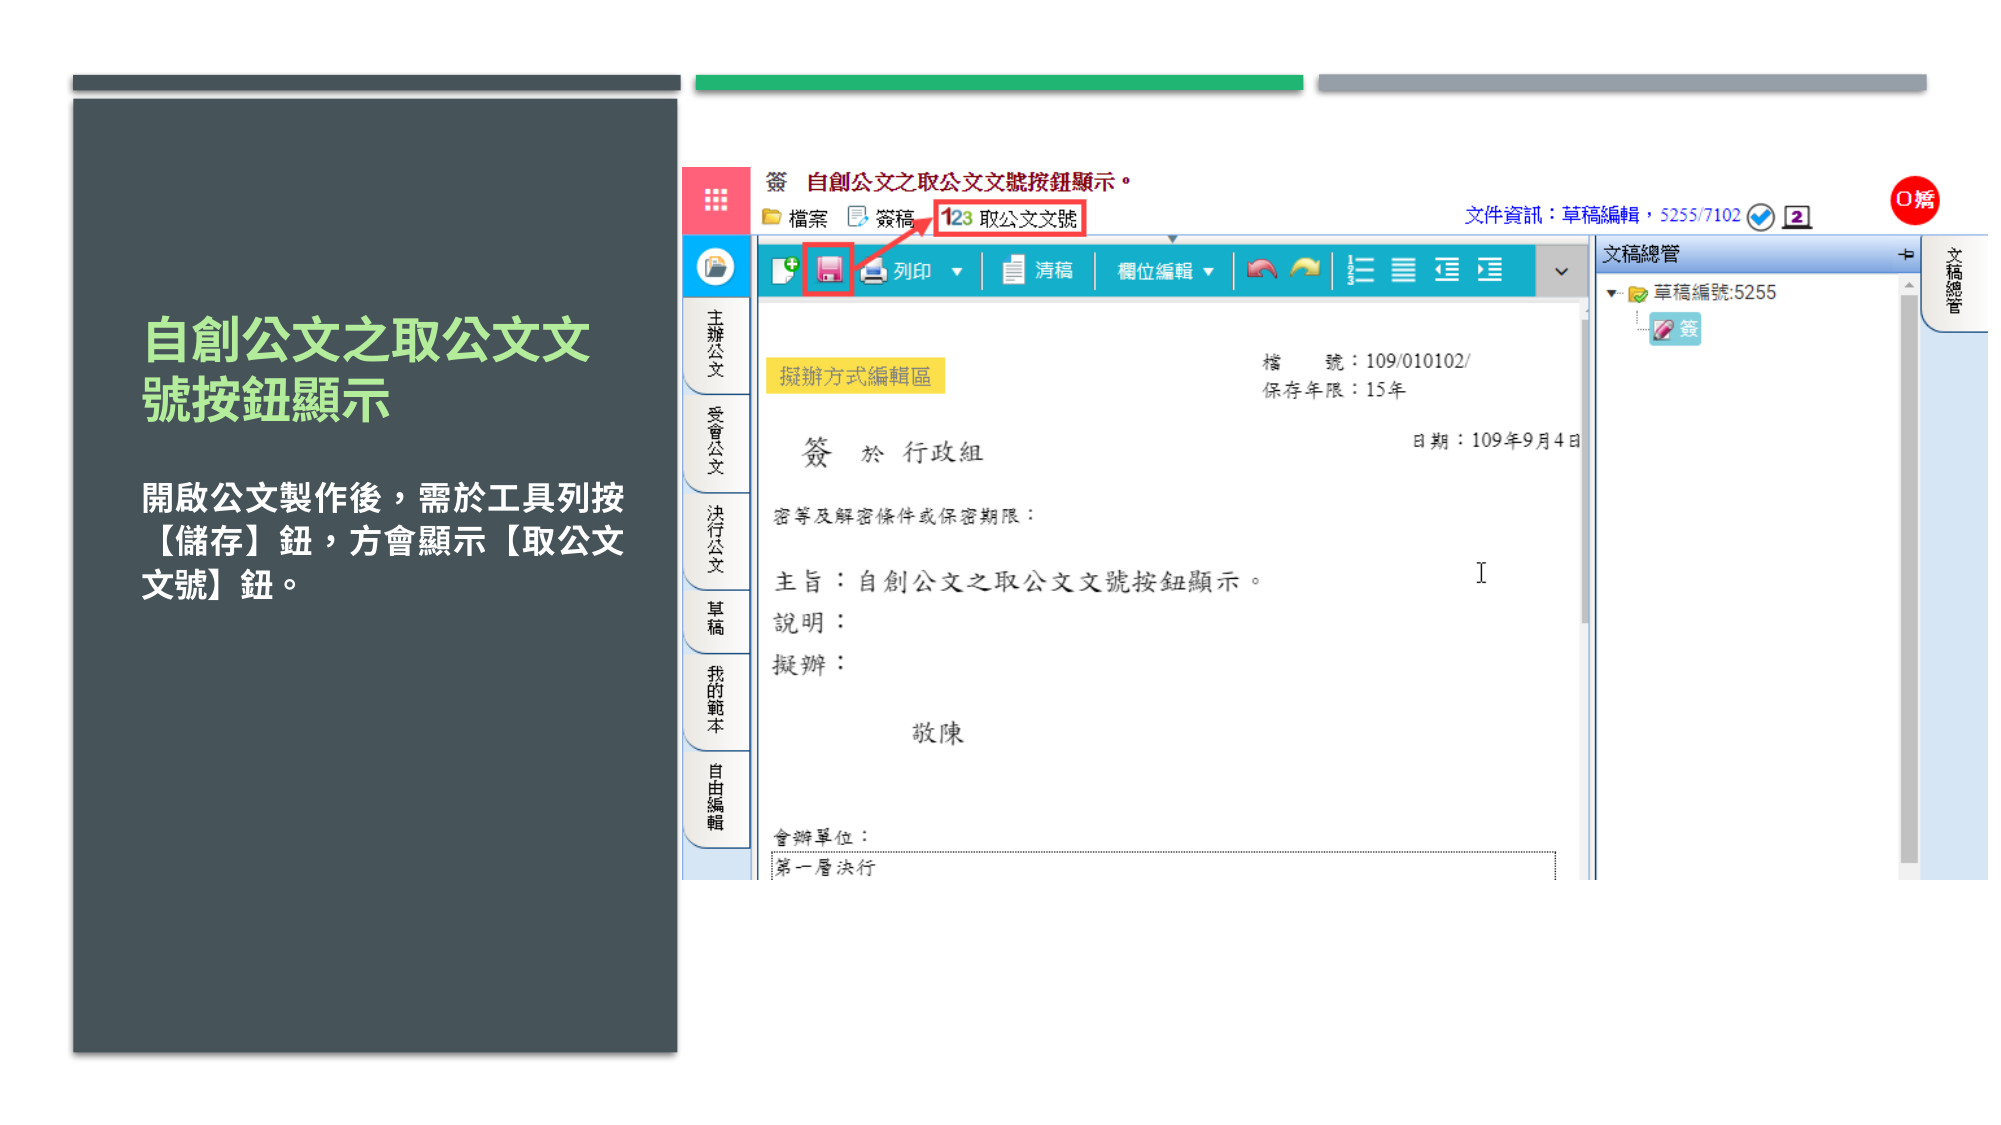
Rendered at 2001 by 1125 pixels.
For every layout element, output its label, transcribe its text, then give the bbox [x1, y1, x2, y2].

list 開啟公文製作後，需於工具列按【儲存】鈕，方會顯示【取公文文號】鈕。 [125, 465, 641, 958]
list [681, 166, 1988, 881]
title 自創公文之取公文文號按鈕顯示 [125, 153, 624, 436]
